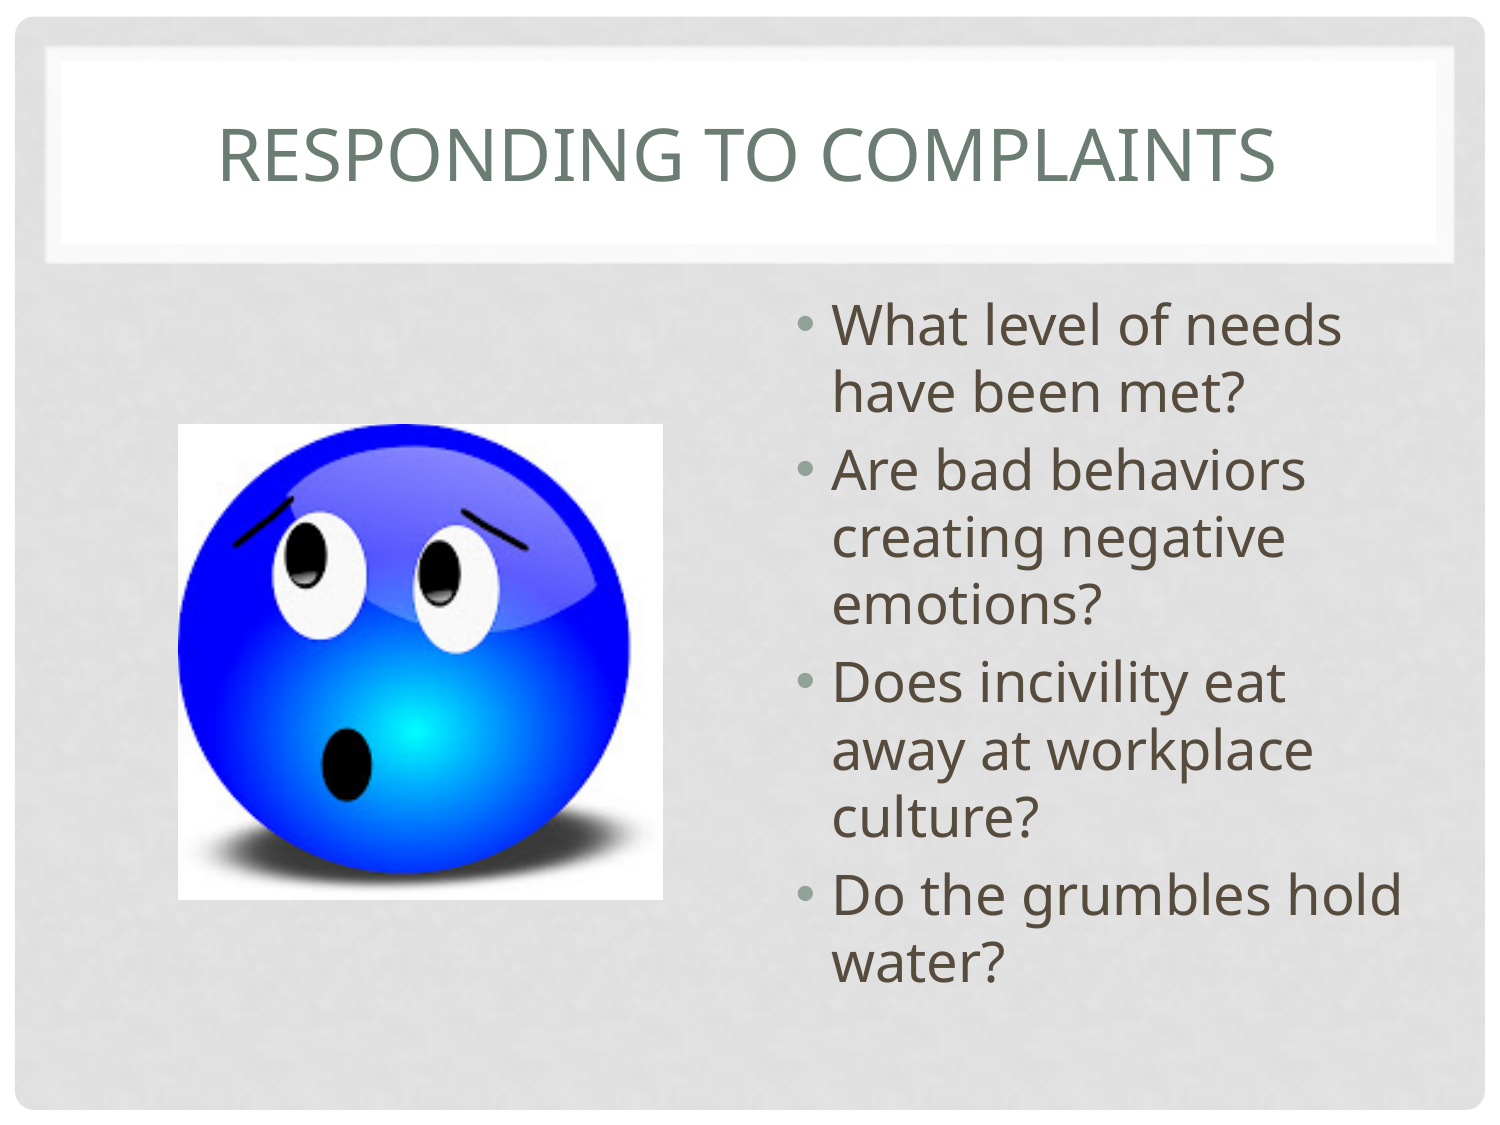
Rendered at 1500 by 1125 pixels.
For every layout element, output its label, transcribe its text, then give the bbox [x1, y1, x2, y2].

title Responding to complaints [69, 66, 1425, 238]
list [177, 424, 663, 901]
list What level of needs have been met? Are bad behaviors creating negative emotions? Does incivility eat away at workplace culture? Do the grumbles hold water? [762, 281, 1425, 1005]
